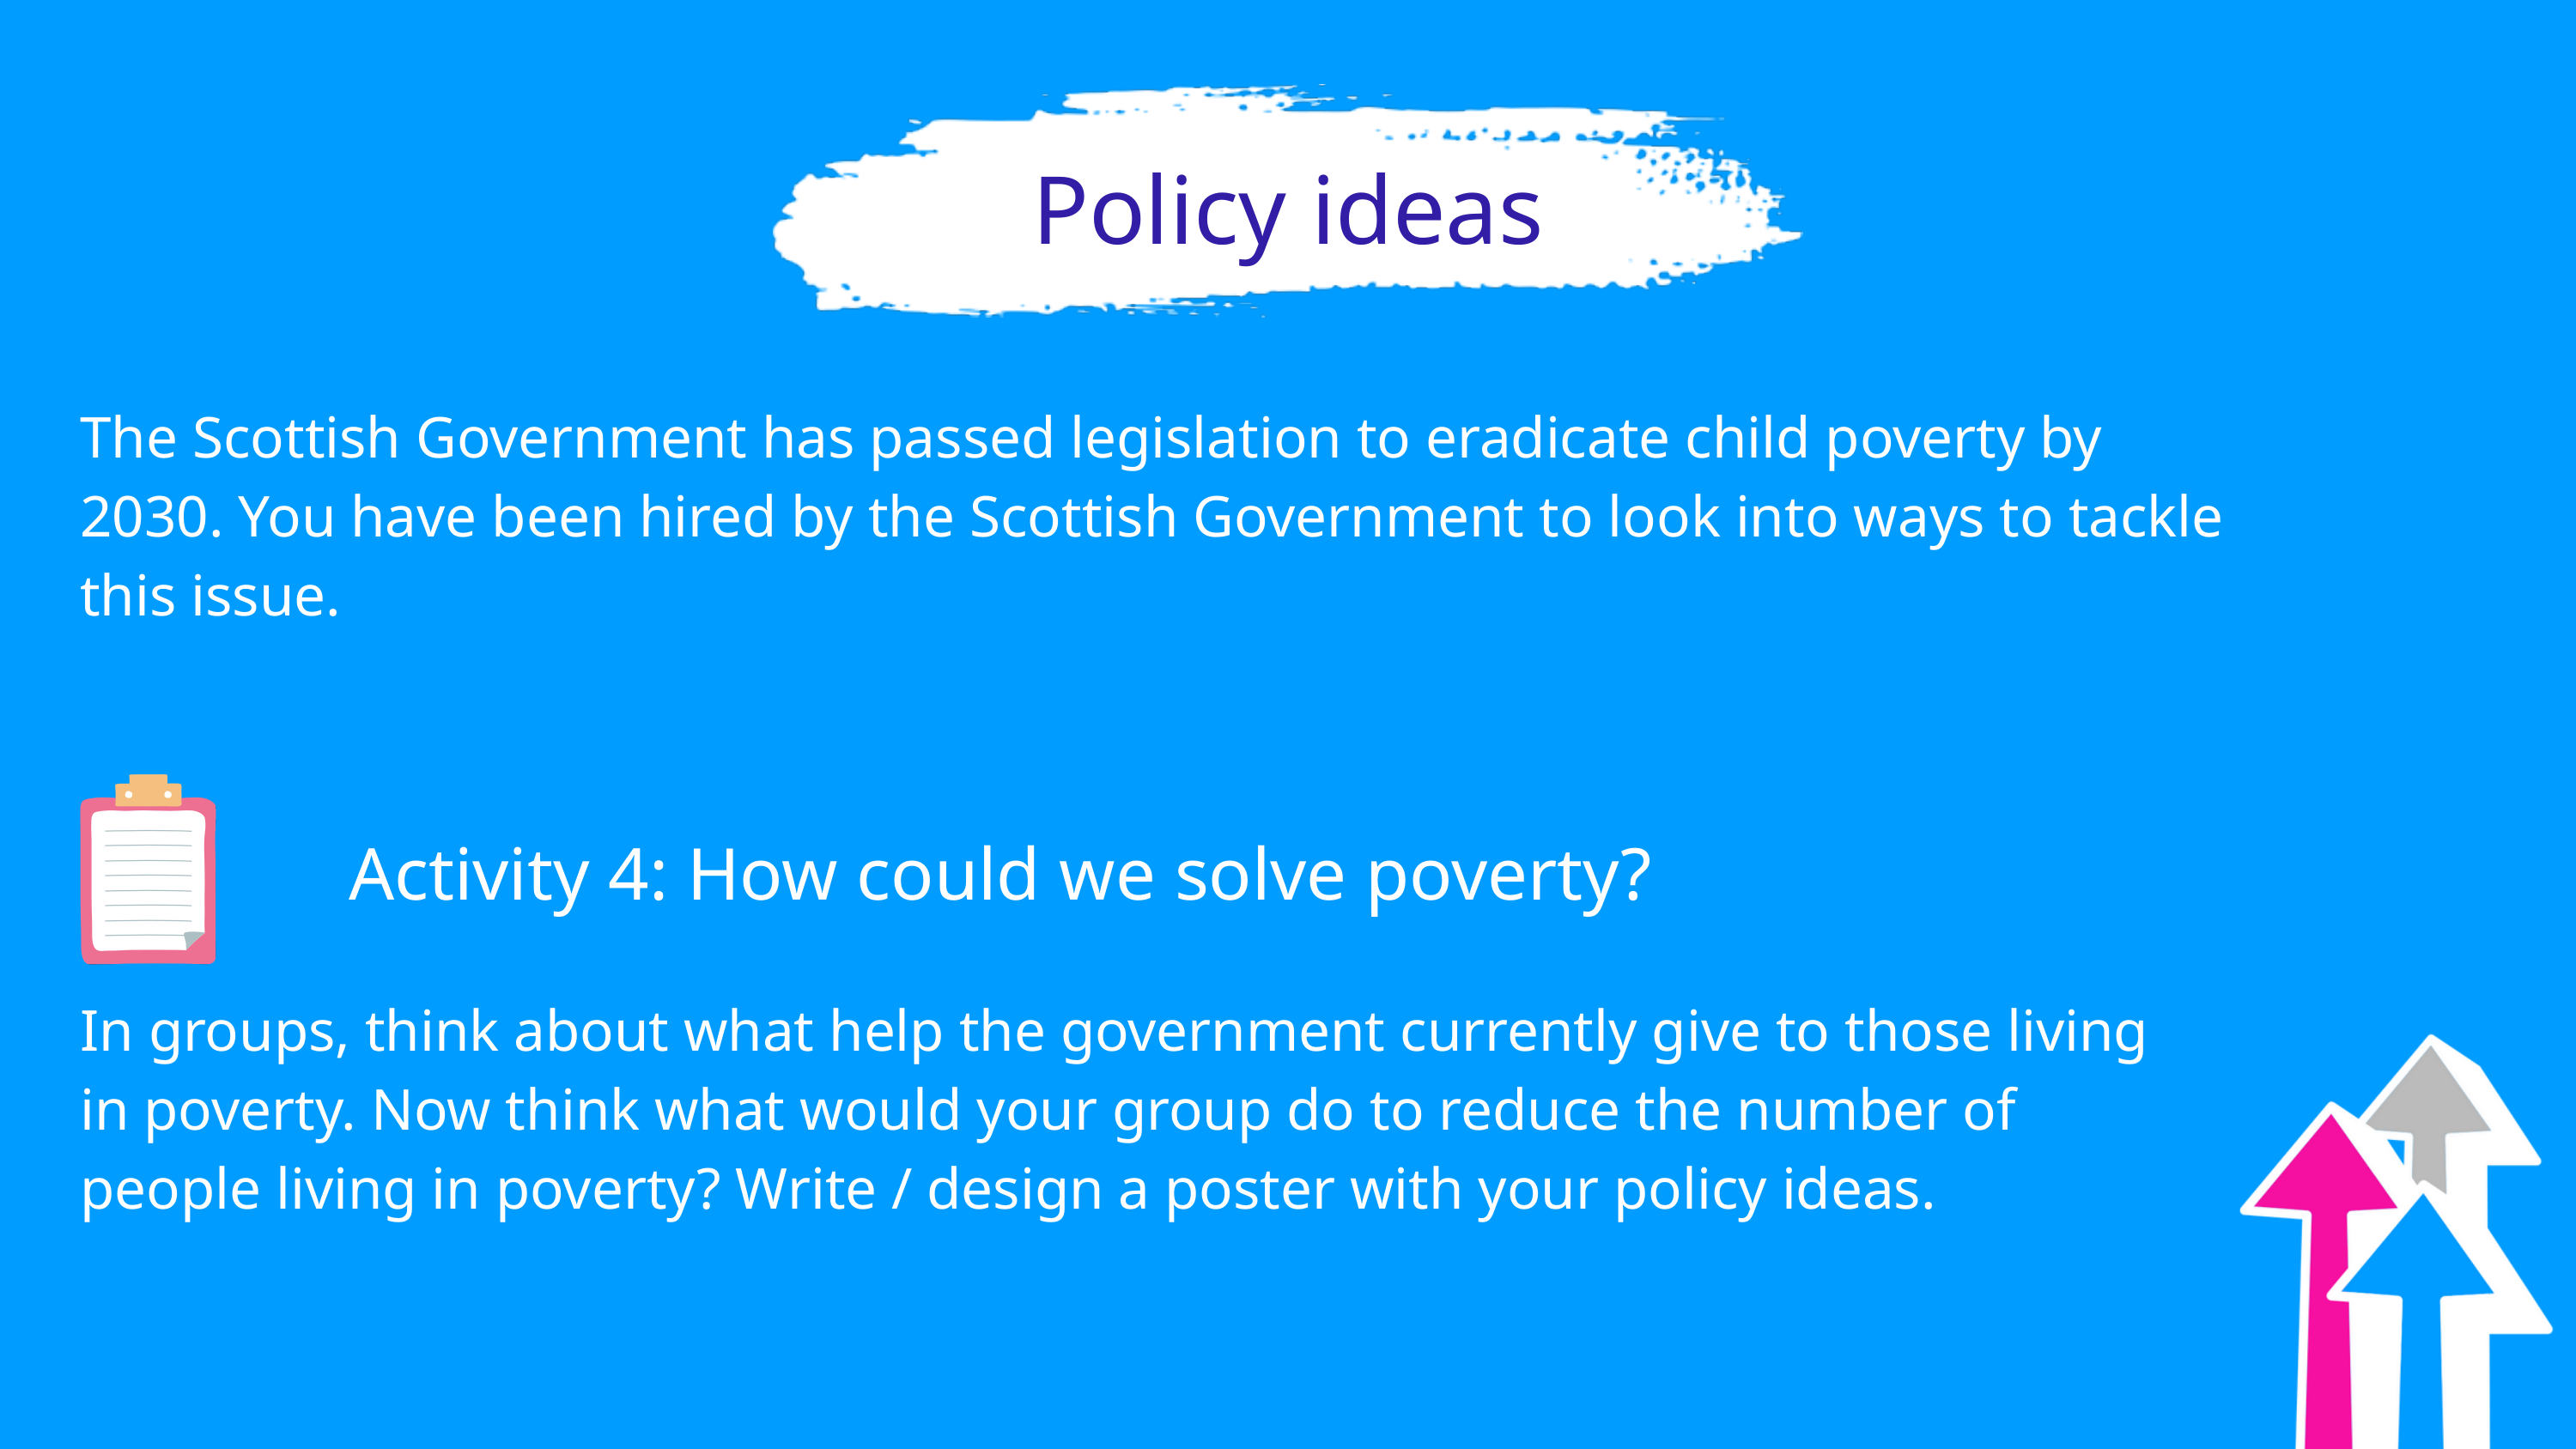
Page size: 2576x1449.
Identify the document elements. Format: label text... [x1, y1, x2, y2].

text_box Activity 4: How could we solve poverty? [0, 815, 2056, 915]
text_box [80, 915, 216, 965]
text_box In groups, think about what help the government currently give to those living in poverty. Now think what would your group do to reduce the number of people living in poverty? Write / design a poster with your policy ideas. [80, 983, 2163, 1265]
text_box [772, 84, 1803, 318]
text_box [80, 774, 216, 815]
text_box [2055, 964, 2576, 1449]
text_box The Scottish Government has passed legislation to eradicate child poverty by 2030. You have been hired by the Scottish Government to look into ways to tackle this issue. [80, 391, 2246, 706]
text_box Policy ideas [1002, 131, 1574, 264]
